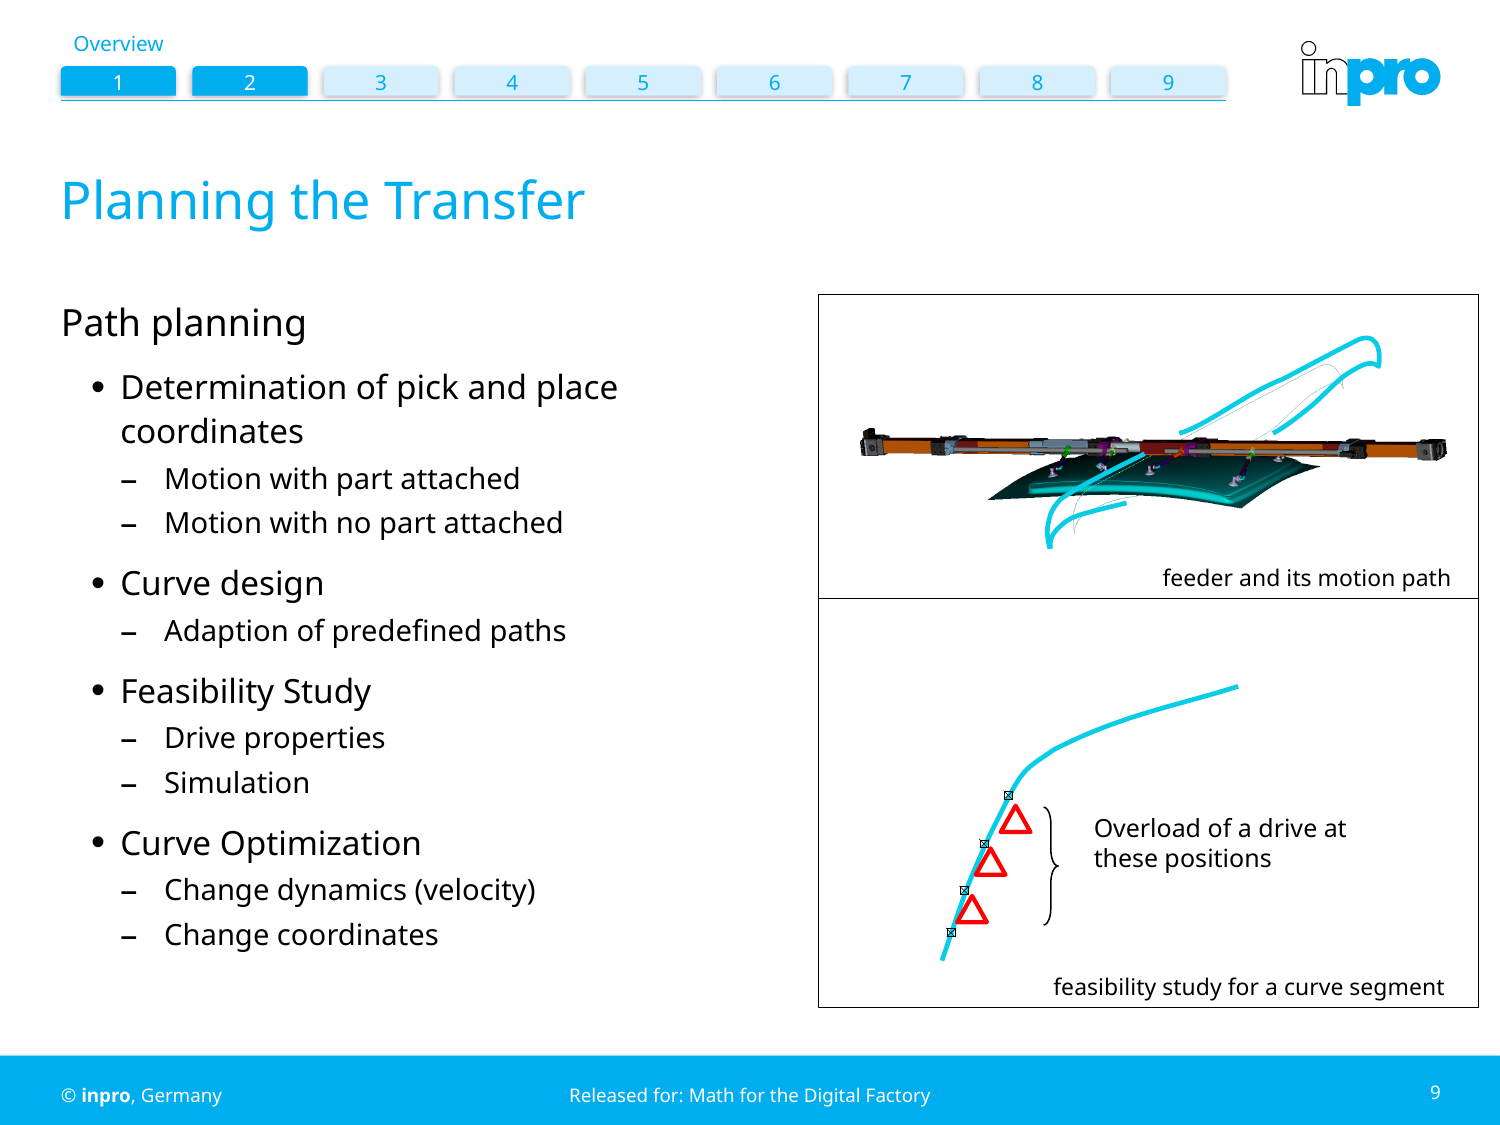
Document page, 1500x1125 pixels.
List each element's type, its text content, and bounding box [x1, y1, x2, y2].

list Path planning Determination of pick and place coordinates Motion with part attached Motion with no part attached Curve design Adaption of predefined paths Feasibility Study Drive properties Simulation Curve Optimization Change dynamics (velocity) Change coordinates [60, 294, 733, 1028]
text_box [60, 22, 1227, 101]
picture [1300, 40, 1441, 108]
picture [1416, 71, 1428, 83]
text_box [836, 314, 1457, 558]
text_box feasibility study for a curve segment [1038, 964, 1461, 1008]
text_box feeder and its motion path [1147, 555, 1467, 598]
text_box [959, 885, 969, 896]
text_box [945, 927, 956, 938]
text_box [816, 292, 1480, 600]
title Planning the Transfer [60, 167, 1439, 261]
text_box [1003, 790, 1014, 800]
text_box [978, 838, 989, 849]
text_box [816, 600, 1480, 1010]
picture [1361, 71, 1373, 83]
